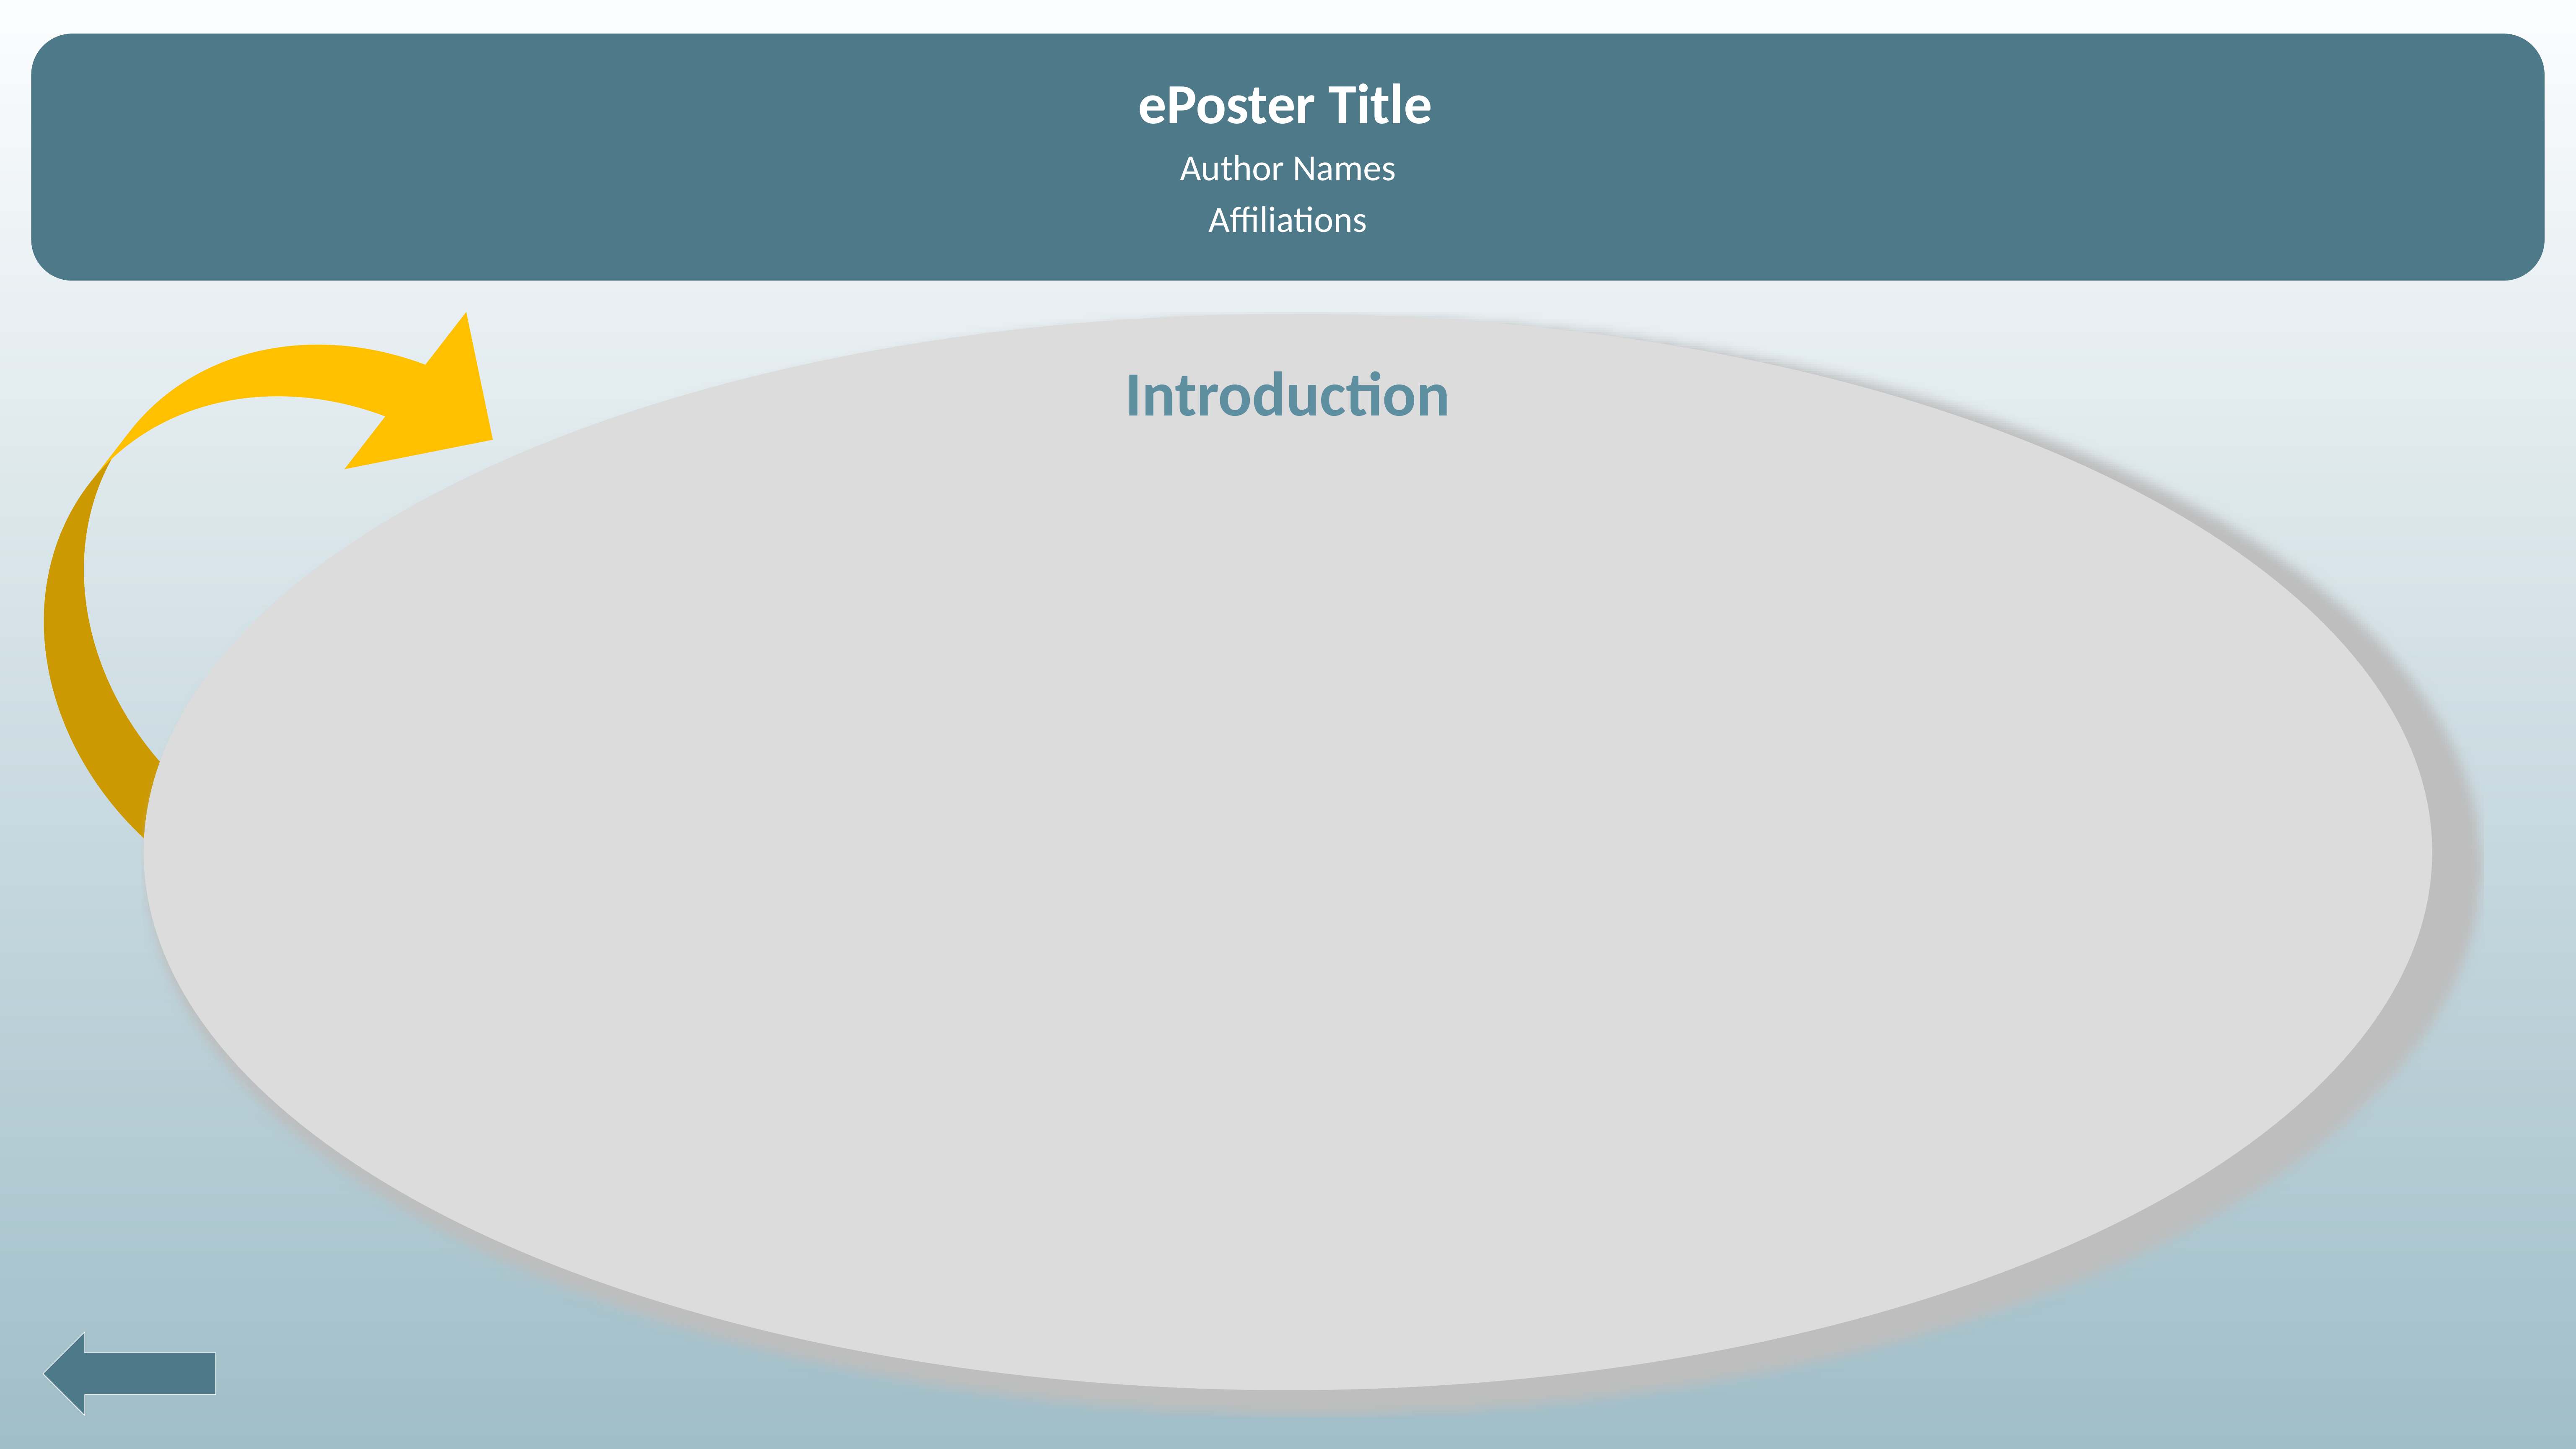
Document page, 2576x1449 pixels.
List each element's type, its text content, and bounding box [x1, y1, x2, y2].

text_box ePoster Title [202, 67, 2368, 165]
text_box [44, 312, 493, 836]
text_box [31, 34, 2545, 281]
text_box [143, 314, 2432, 1390]
text_box Author Names Affiliations [205, 143, 2371, 240]
text_box [43, 1332, 216, 1415]
text_box Introduction [1044, 349, 1532, 431]
